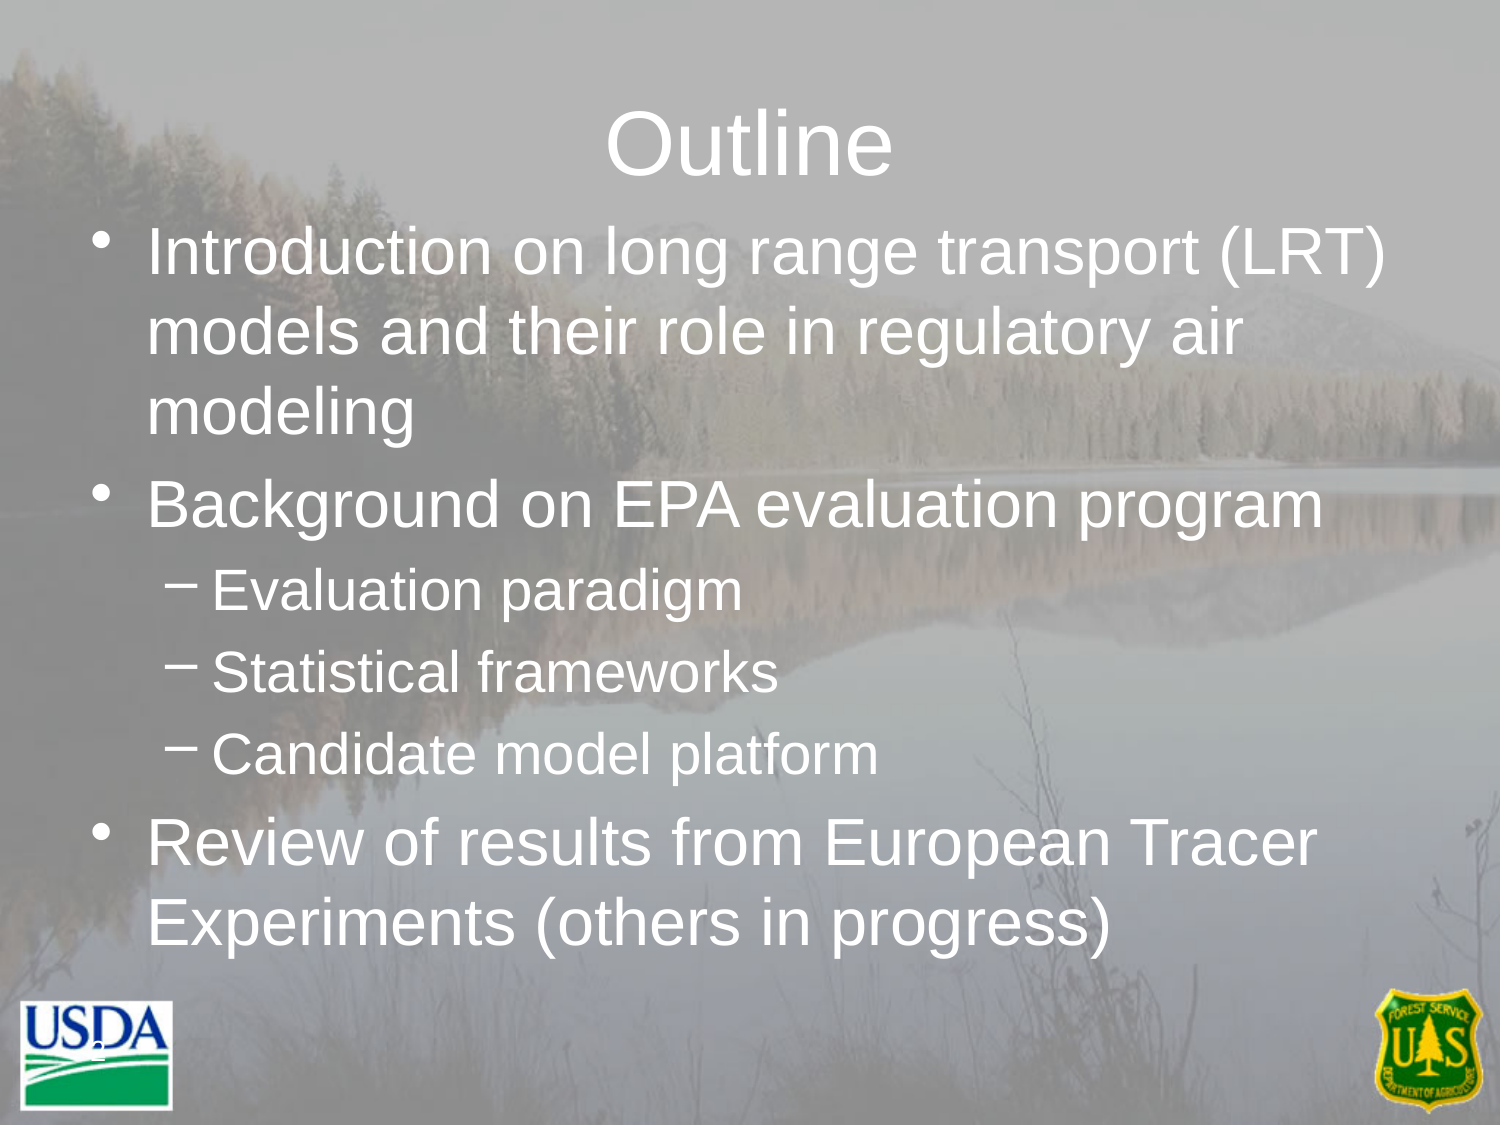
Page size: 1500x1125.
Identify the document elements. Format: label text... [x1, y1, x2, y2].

slide_number 2 [74, 1024, 426, 1103]
picture [0, 0, 1500, 1125]
title Outline [74, 44, 1426, 199]
list Introduction on long range transport (LRT) models and their role in regulatory air modeling Background on EPA evaluation program Evaluation paradigm Statistical frameworks Candidate model platform Review of results from European Tracer Experiments (others in progress) [74, 199, 1426, 943]
